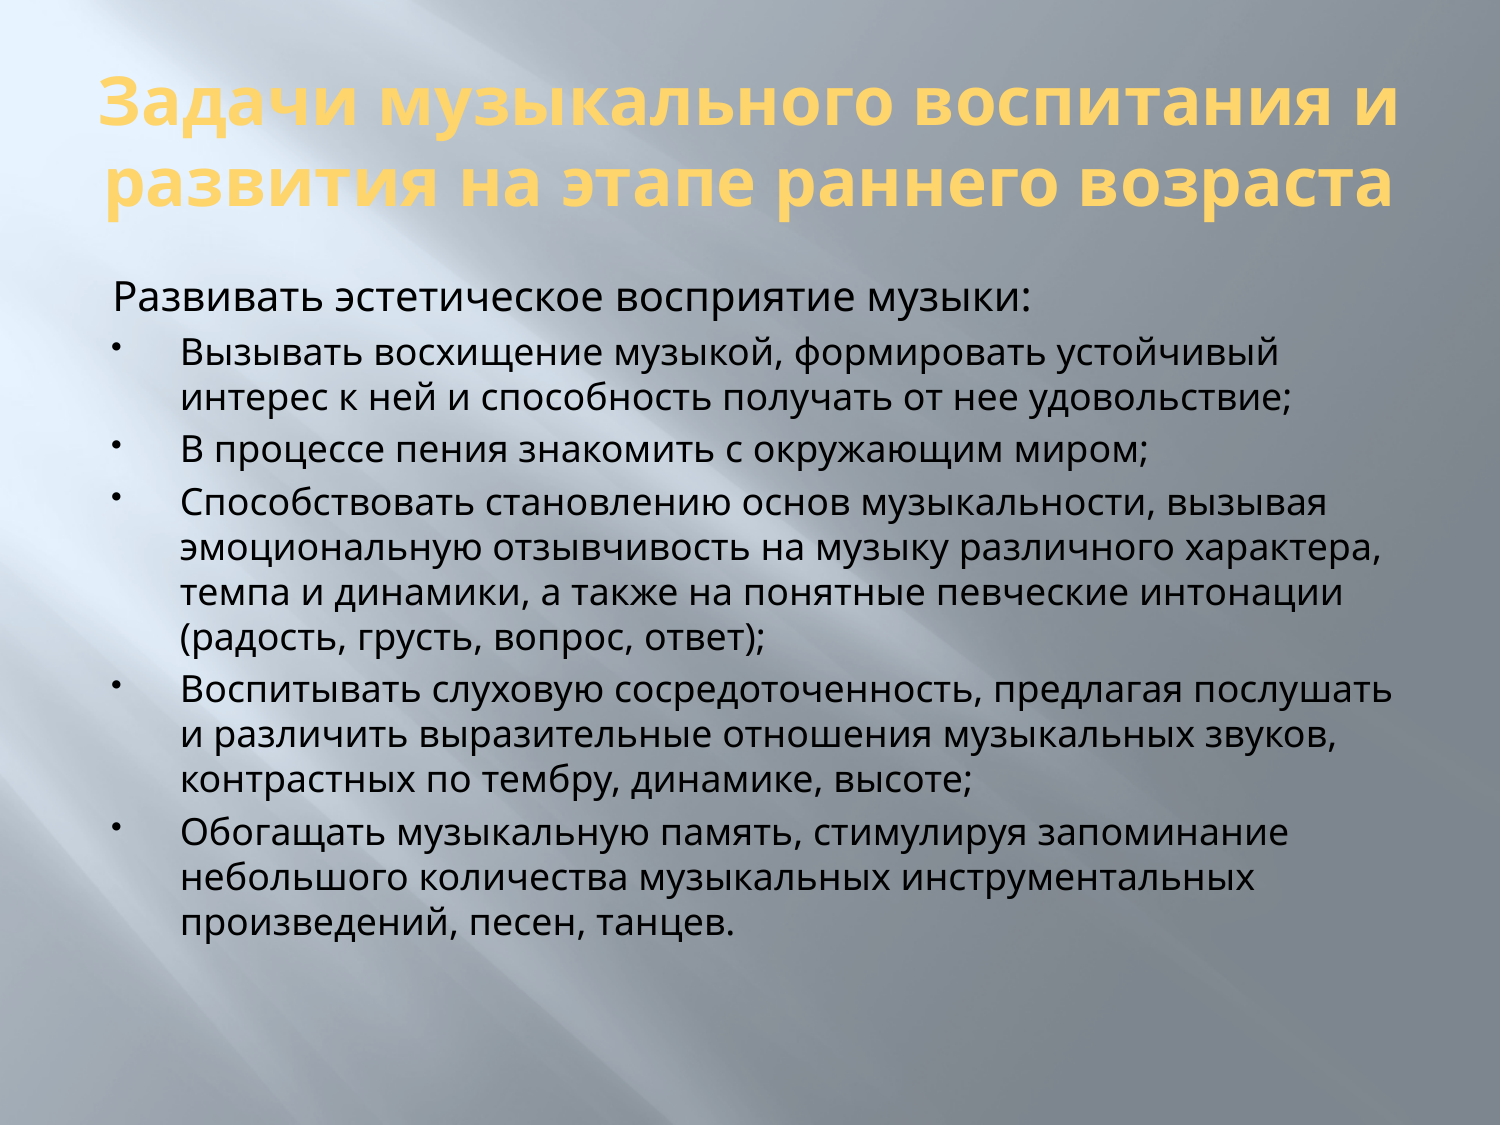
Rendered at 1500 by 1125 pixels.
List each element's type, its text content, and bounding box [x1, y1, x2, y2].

title Задачи музыкального воспитания и развития на этапе раннего возраста [75, 45, 1425, 233]
list Развивать эстетическое восприятие музыки: Вызывать восхищение музыкой, формировать устойчивый интерес к ней и способность получать от нее удовольствие; В процессе пения знакомить с окружающим миром; Способствовать становлению основ музыкальности, вызывая эмоциональную отзывчивость на музыку различного характера, темпа и динамики, а также на понятные певческие интонации (радость, грусть, вопрос, ответ); Воспитывать слуховую сосредоточенность, предлагая послушать и различить выразительные отношения музыкальных звуков, контрастных по тембру, динамике, высоте; Обогащать музыкальную память, стимулируя запоминание небольшого количества музыкальных инструментальных произведений, песен, танцев. [74, 262, 1426, 1036]
